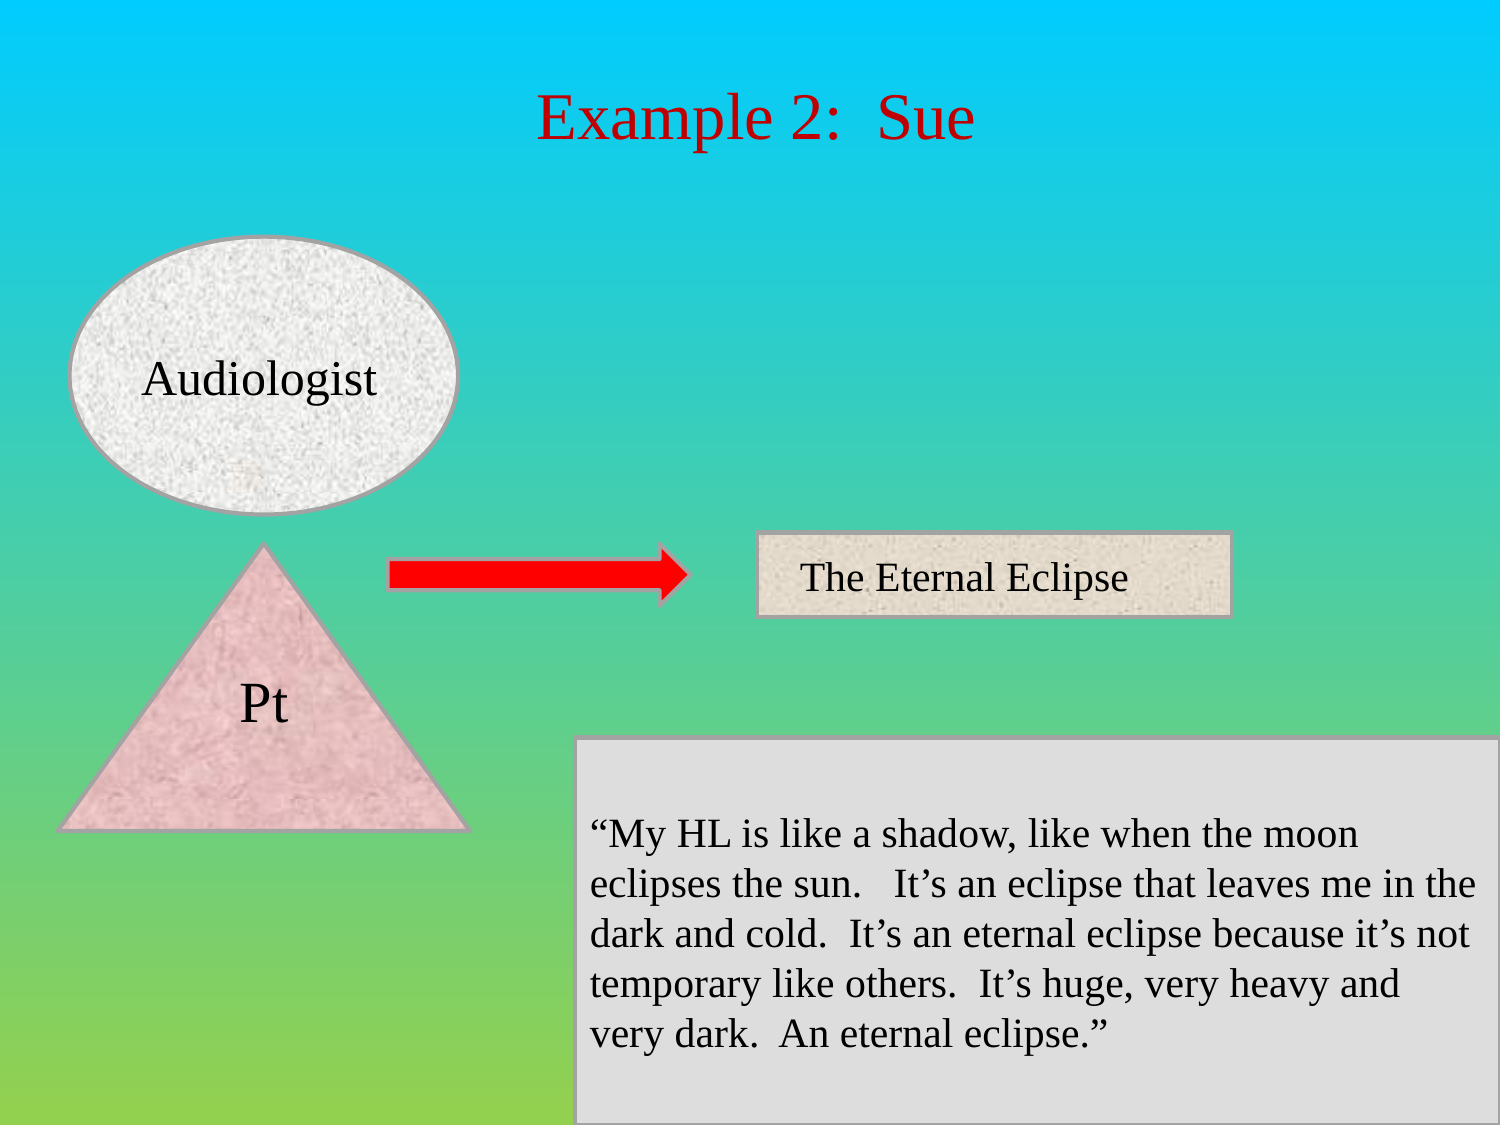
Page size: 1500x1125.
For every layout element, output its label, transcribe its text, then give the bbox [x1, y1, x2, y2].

text_box [816, 547, 1267, 624]
text_box [55, 541, 472, 834]
text_box [385, 541, 693, 608]
text_box “My HL is like a shadow, like when the moon eclipses the sun. It’s an eclipse that leaves me in the dark and cold. It’s an eternal eclipse because it’s not temporary like others. It’s huge, very heavy and very dark. An eternal eclipse.” [573, 735, 1500, 1125]
text_box Audiologist [126, 337, 402, 413]
text_box [67, 234, 461, 517]
text_box Example 2: Sue [194, 65, 1320, 161]
text_box Pt [224, 656, 363, 742]
text_box The Eternal Eclipse [773, 541, 1155, 607]
text_box [755, 530, 1234, 619]
